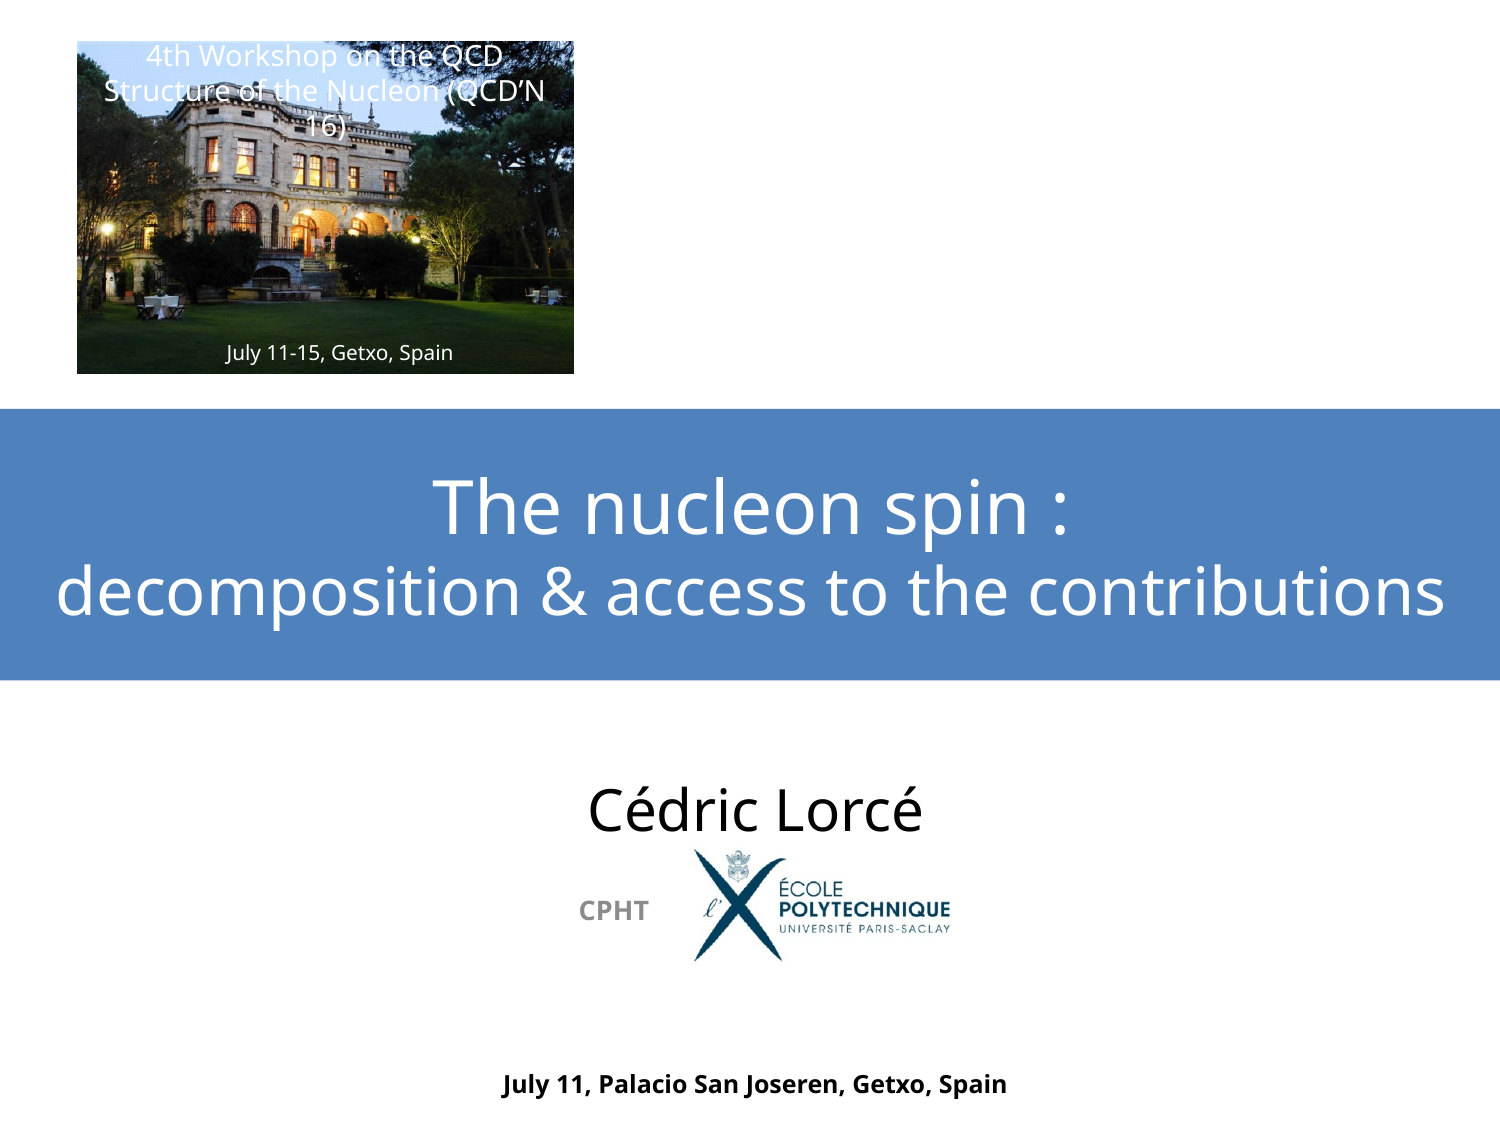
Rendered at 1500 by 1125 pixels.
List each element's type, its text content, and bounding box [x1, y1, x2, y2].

subtitle CPHT [513, 885, 685, 934]
picture [76, 41, 574, 374]
picture [690, 845, 953, 965]
text_box 4th Workshop on the QCD Structure of the Nucleon (QCD’N 16) [65, 27, 585, 151]
text_box The nucleon spin : decomposition & access to the contributions [17, 423, 1487, 665]
text_box July 11, Palacio San Joseren, Getxo, Spain [265, 1042, 1247, 1125]
text_box [0, 407, 1500, 683]
text_box Cédric Lorcé [537, 746, 975, 870]
